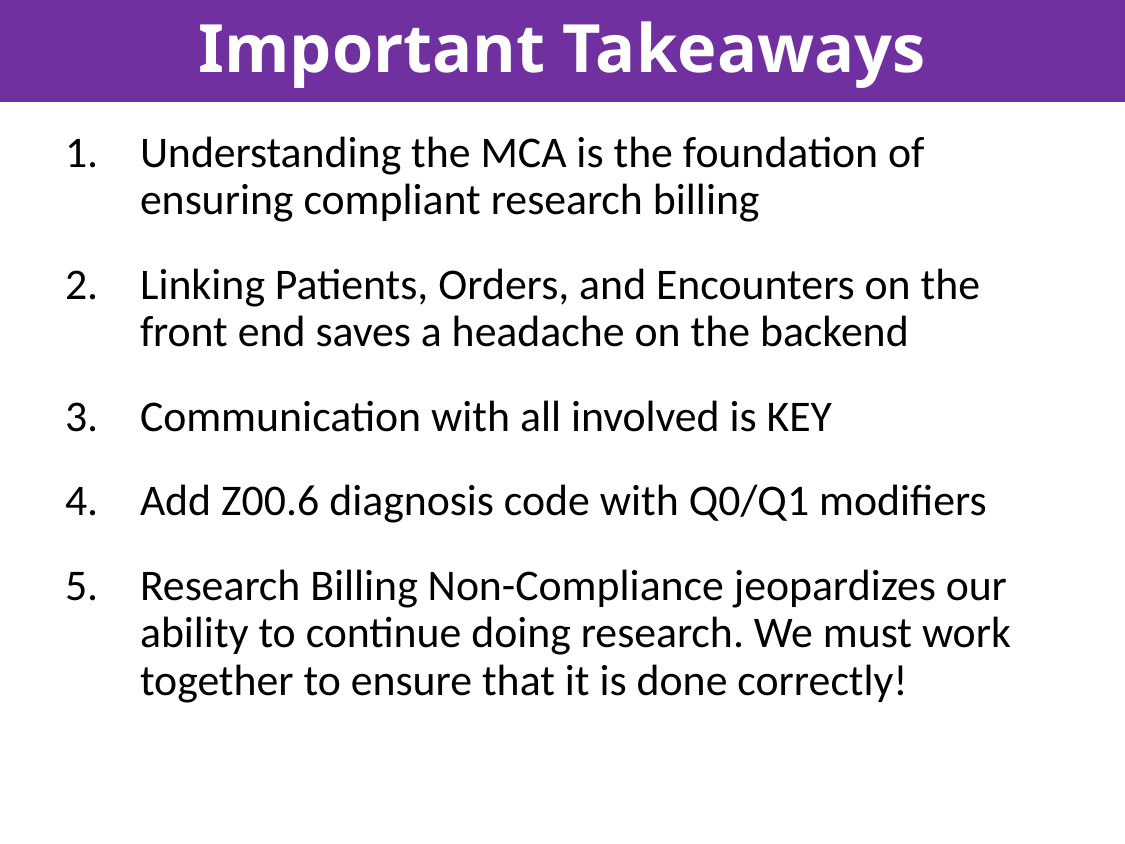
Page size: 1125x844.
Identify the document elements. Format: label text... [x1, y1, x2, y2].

list Understanding the MCA is the foundation of ensuring compliant research billing Linking Patients, Orders, and Encounters on the front end saves a headache on the backend Communication with all involved is KEY Add Z00.6 diagnosis code with Q0/Q1 modifiers Research Billing Non-Compliance jeopardizes our ability to continue doing research. We must work together to ensure that it is done correctly! [50, 121, 1088, 760]
title Important Takeaways [0, 0, 1125, 102]
